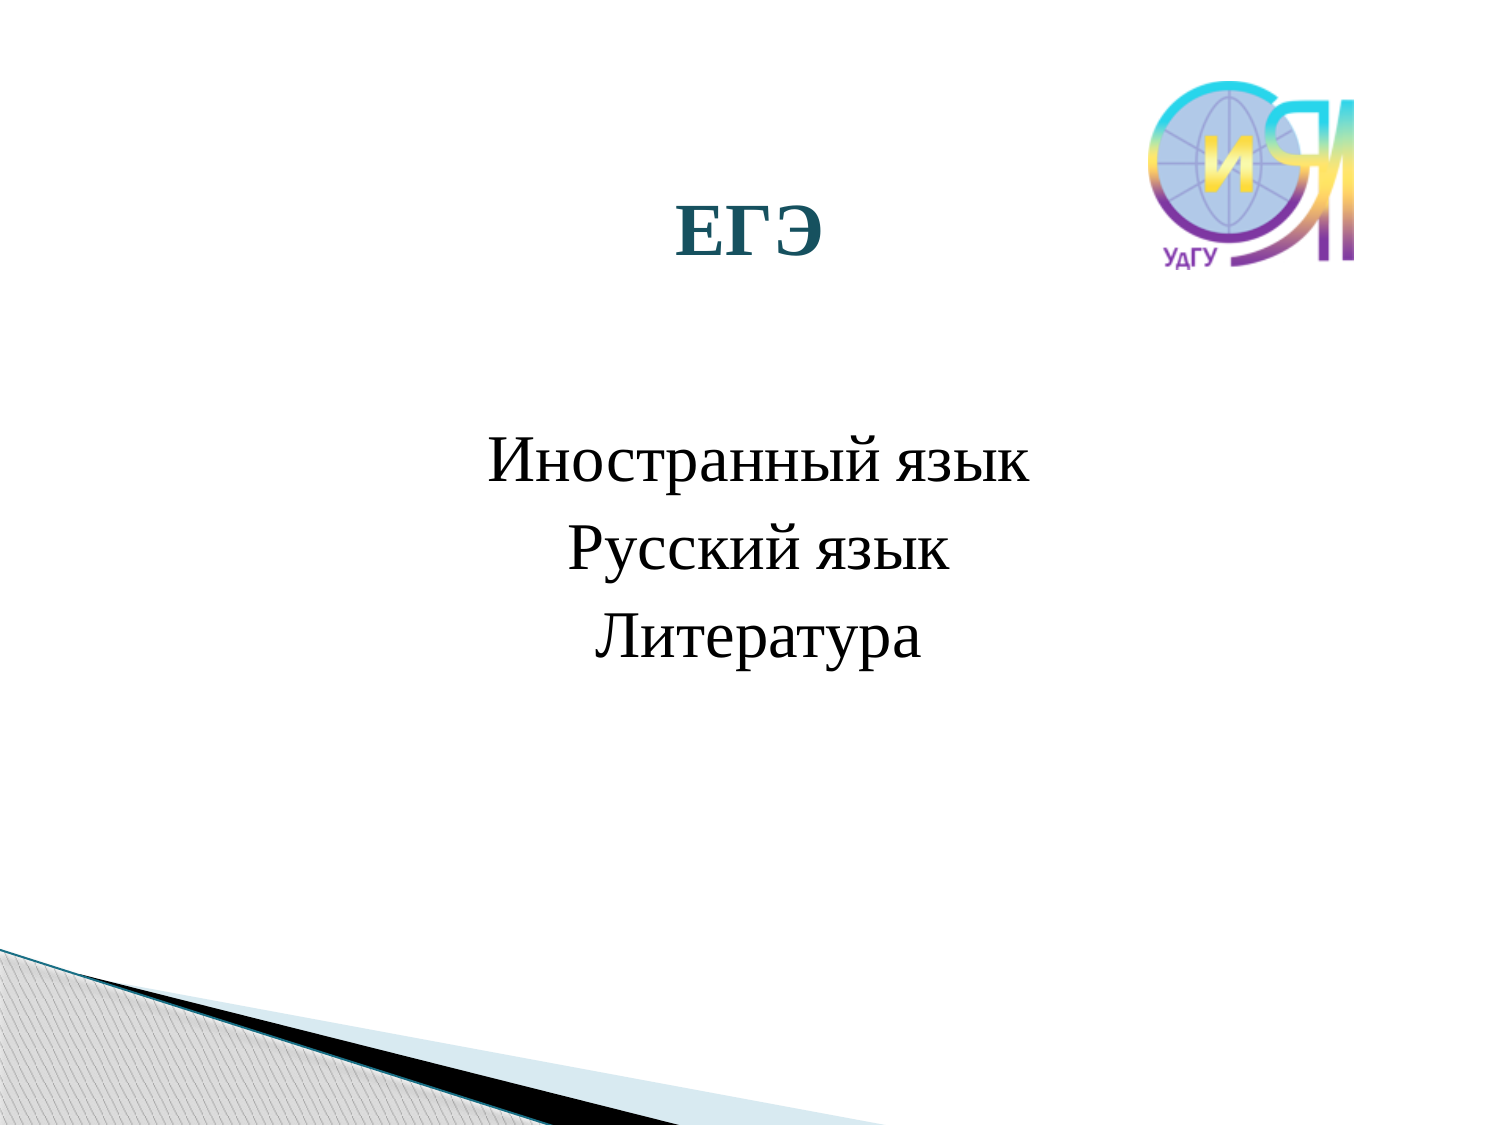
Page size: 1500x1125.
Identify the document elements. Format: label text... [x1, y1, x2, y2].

picture [1148, 81, 1354, 270]
title ЕГЭ [75, 45, 1425, 317]
list Иностранный язык Русский язык Литература [74, 242, 1426, 986]
